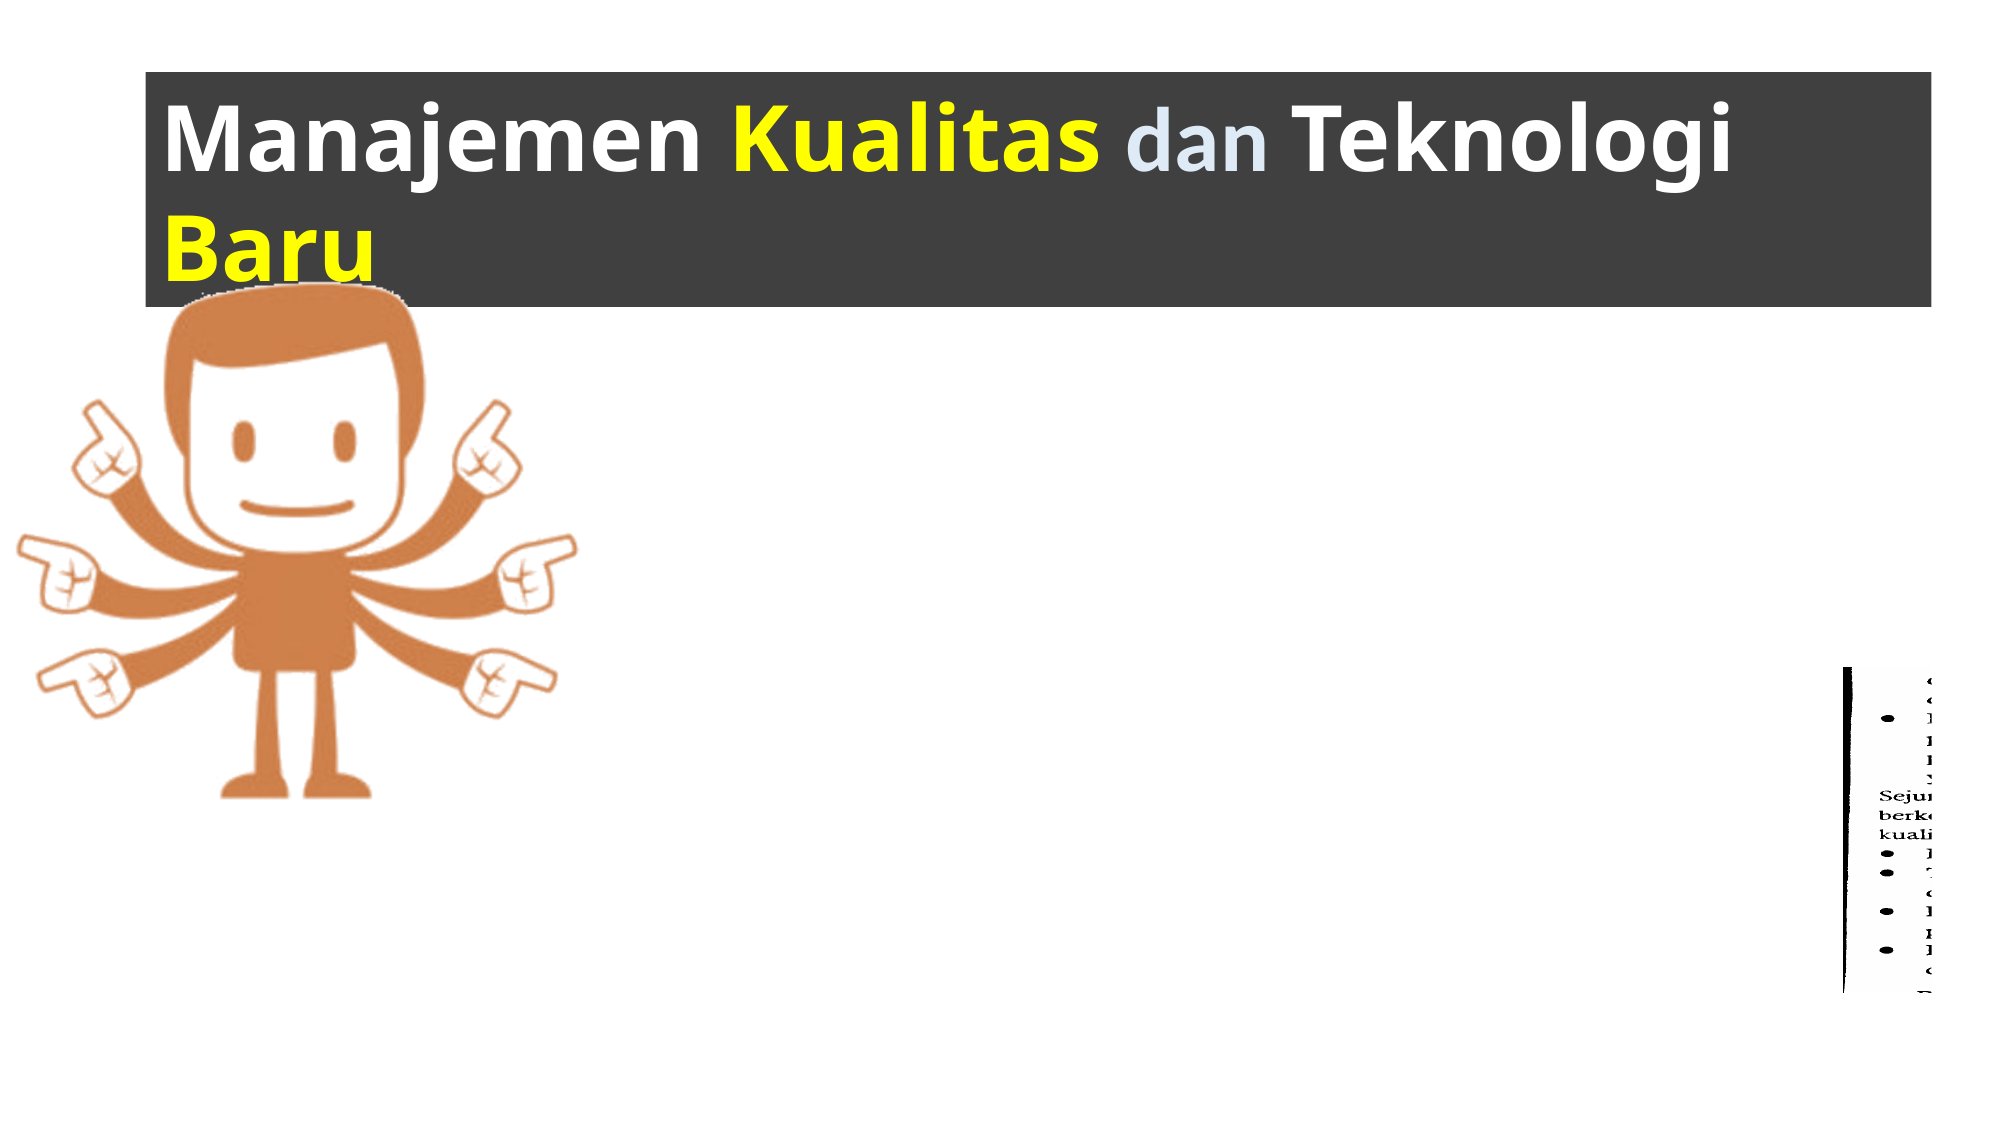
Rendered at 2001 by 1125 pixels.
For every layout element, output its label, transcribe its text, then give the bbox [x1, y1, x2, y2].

picture [0, 219, 1932, 993]
text_box Manajemen Kualitas dan Teknologi Baru [145, 72, 1932, 269]
